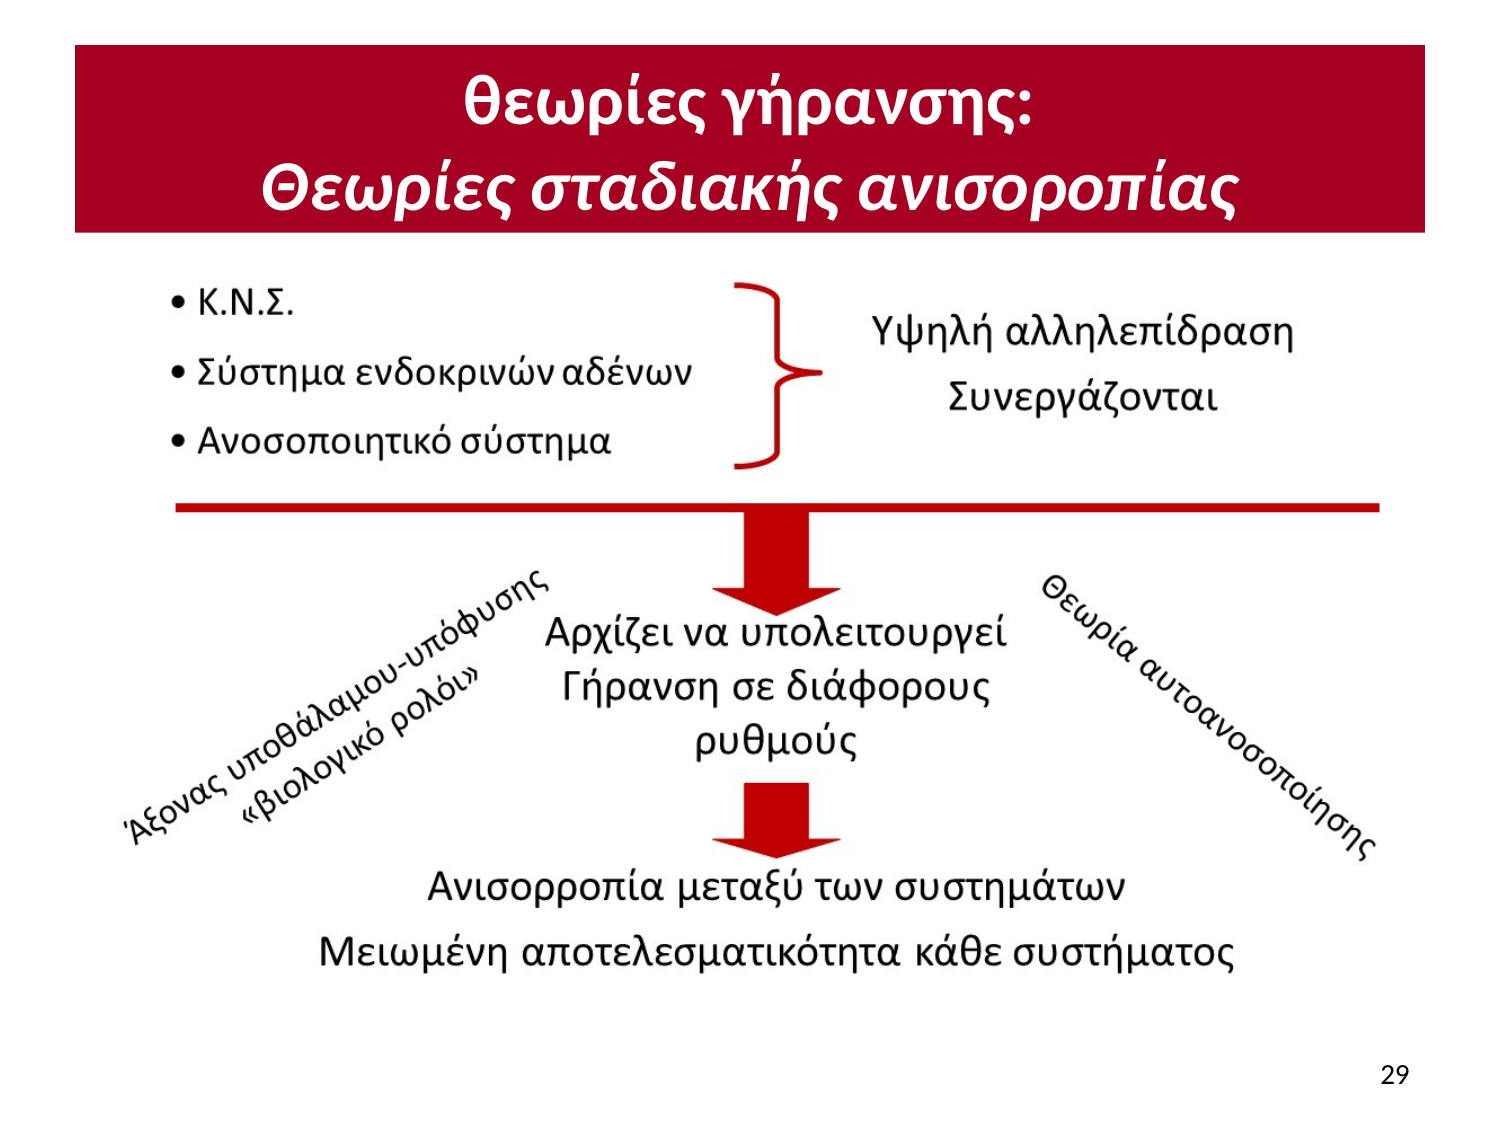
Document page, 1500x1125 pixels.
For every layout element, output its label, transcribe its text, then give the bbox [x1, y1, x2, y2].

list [81, 262, 1419, 1006]
title θεωρίες γήρανσης: Θεωρίες σταδιακής ανισοροπίας [75, 45, 1425, 233]
slide_number 29 [1074, 1042, 1425, 1103]
